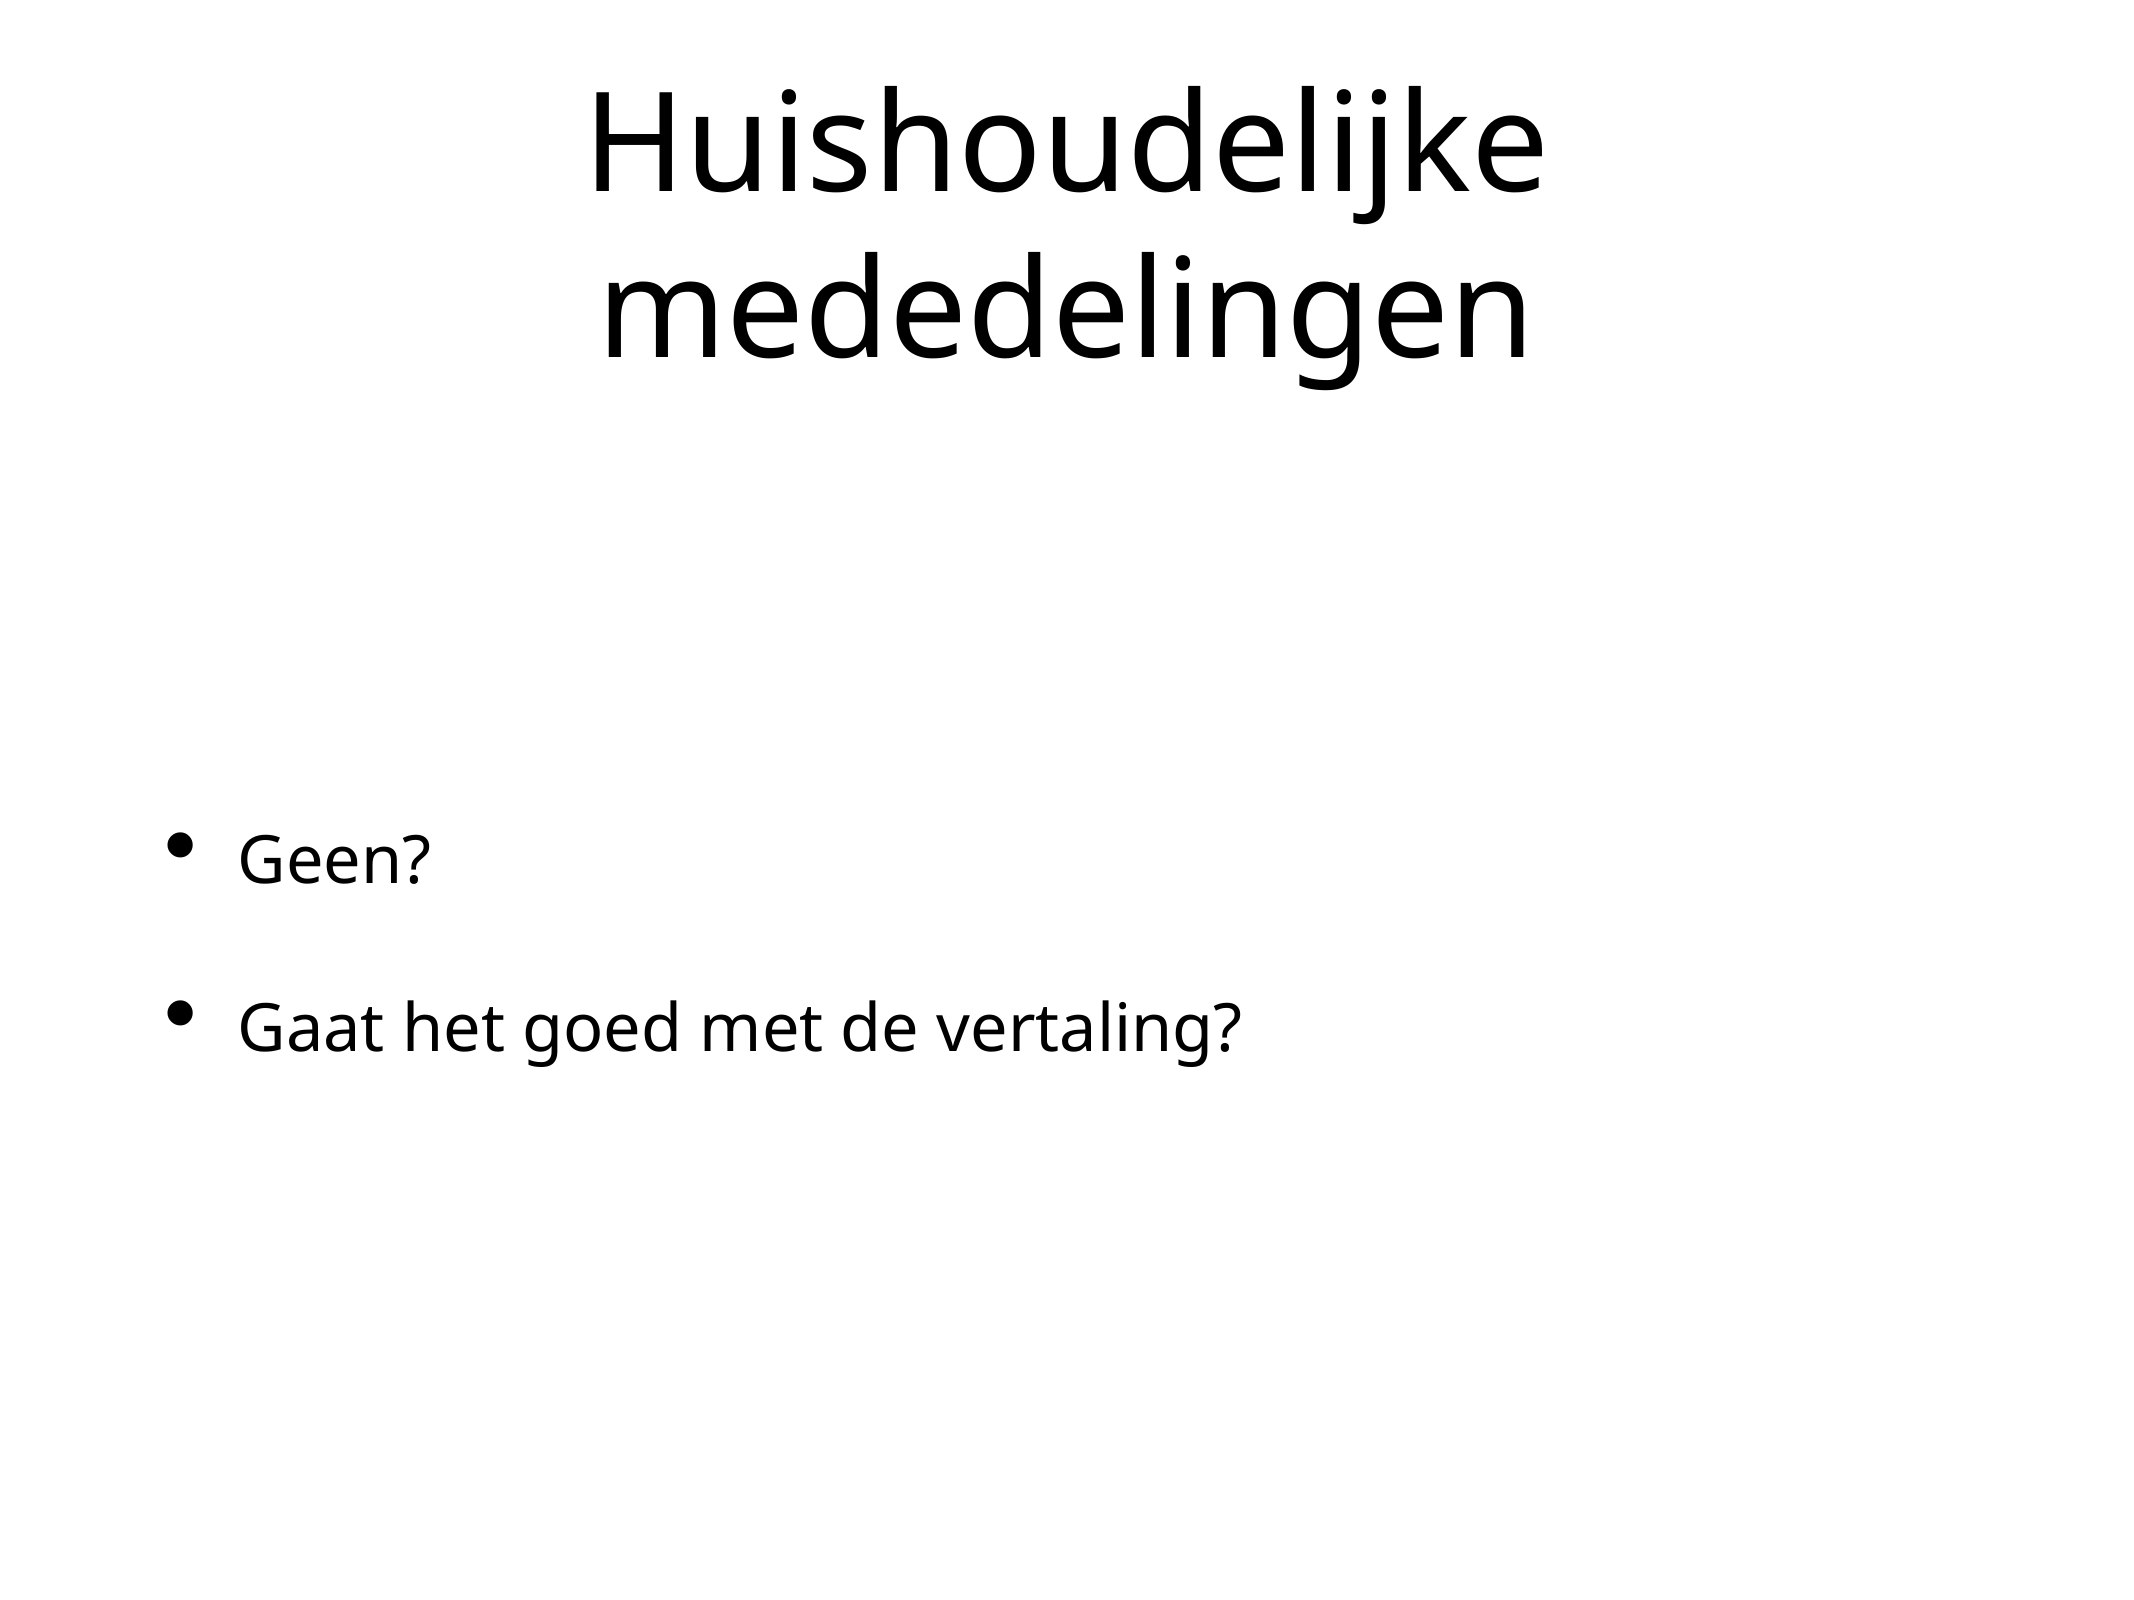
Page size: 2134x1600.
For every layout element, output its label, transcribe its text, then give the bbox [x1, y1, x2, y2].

title Huishoudelijke mededelingen [155, 41, 1978, 397]
list Geen? Gaat het goed met de vertaling? [155, 424, 1978, 1457]
